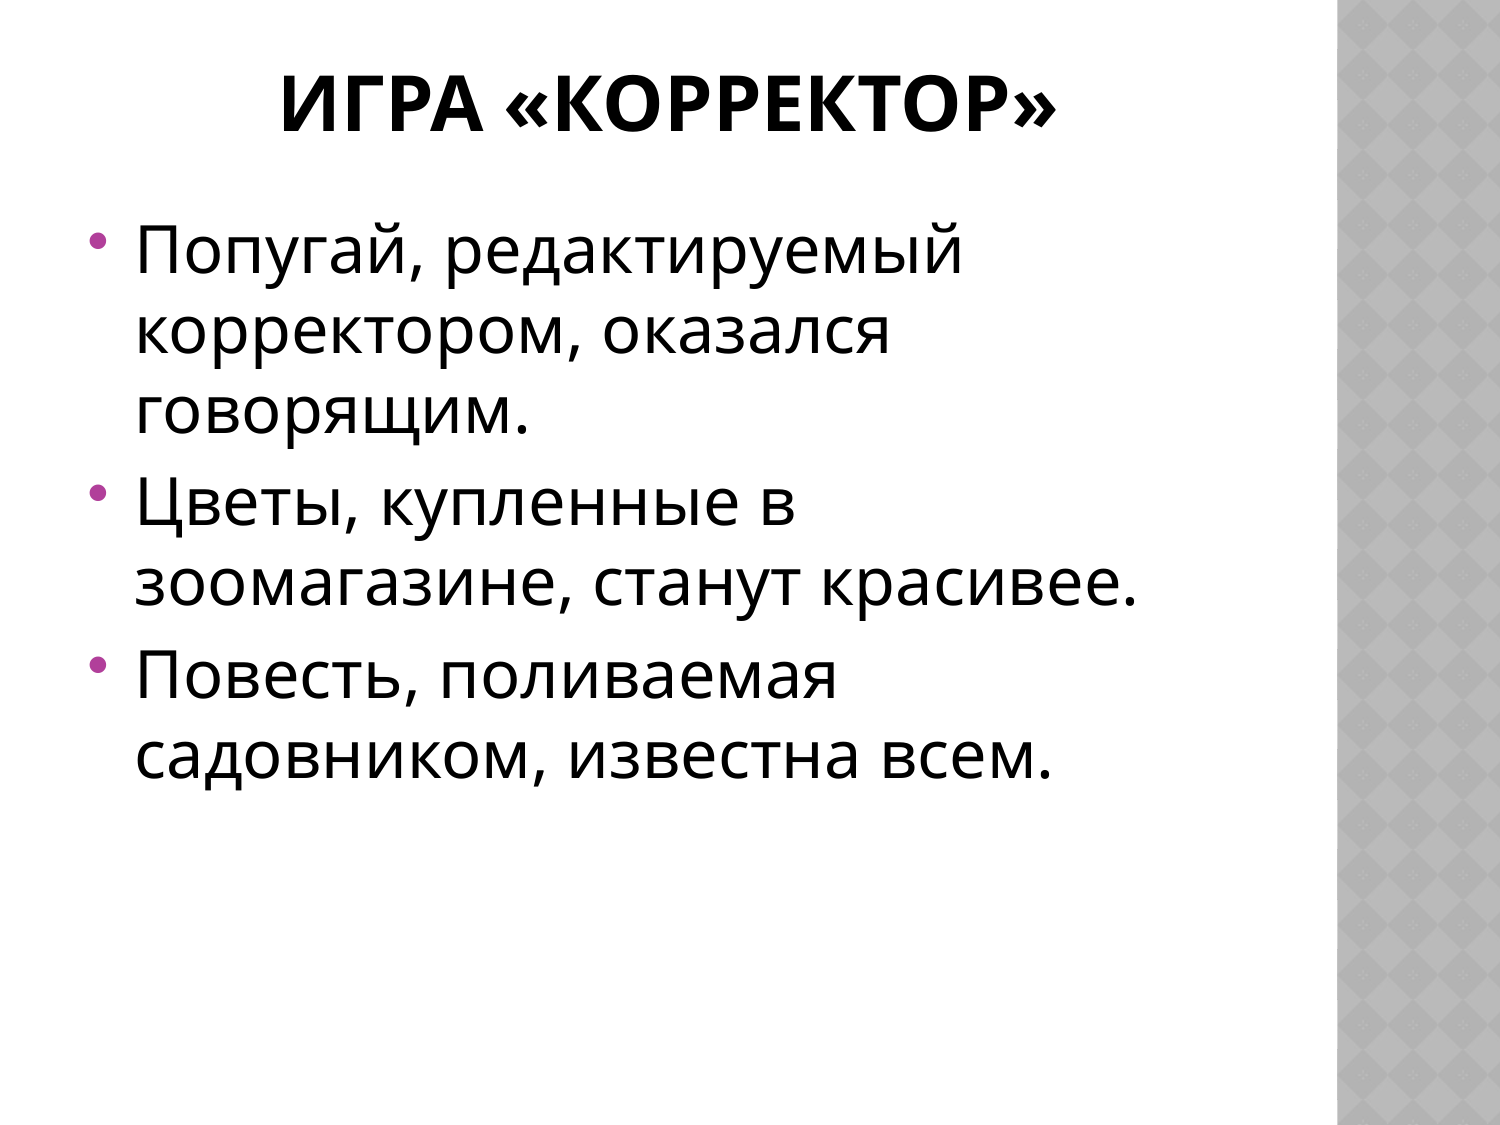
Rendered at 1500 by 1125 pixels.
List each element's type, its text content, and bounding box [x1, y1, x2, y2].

list Попугай, редактируемый корректором, оказался говорящим. Цветы, купленные в зоомагазине, станут красивее. Повесть, поливаемая садовником, известна всем. [75, 199, 1263, 1059]
title Игра «Корректор» [75, 52, 1263, 199]
